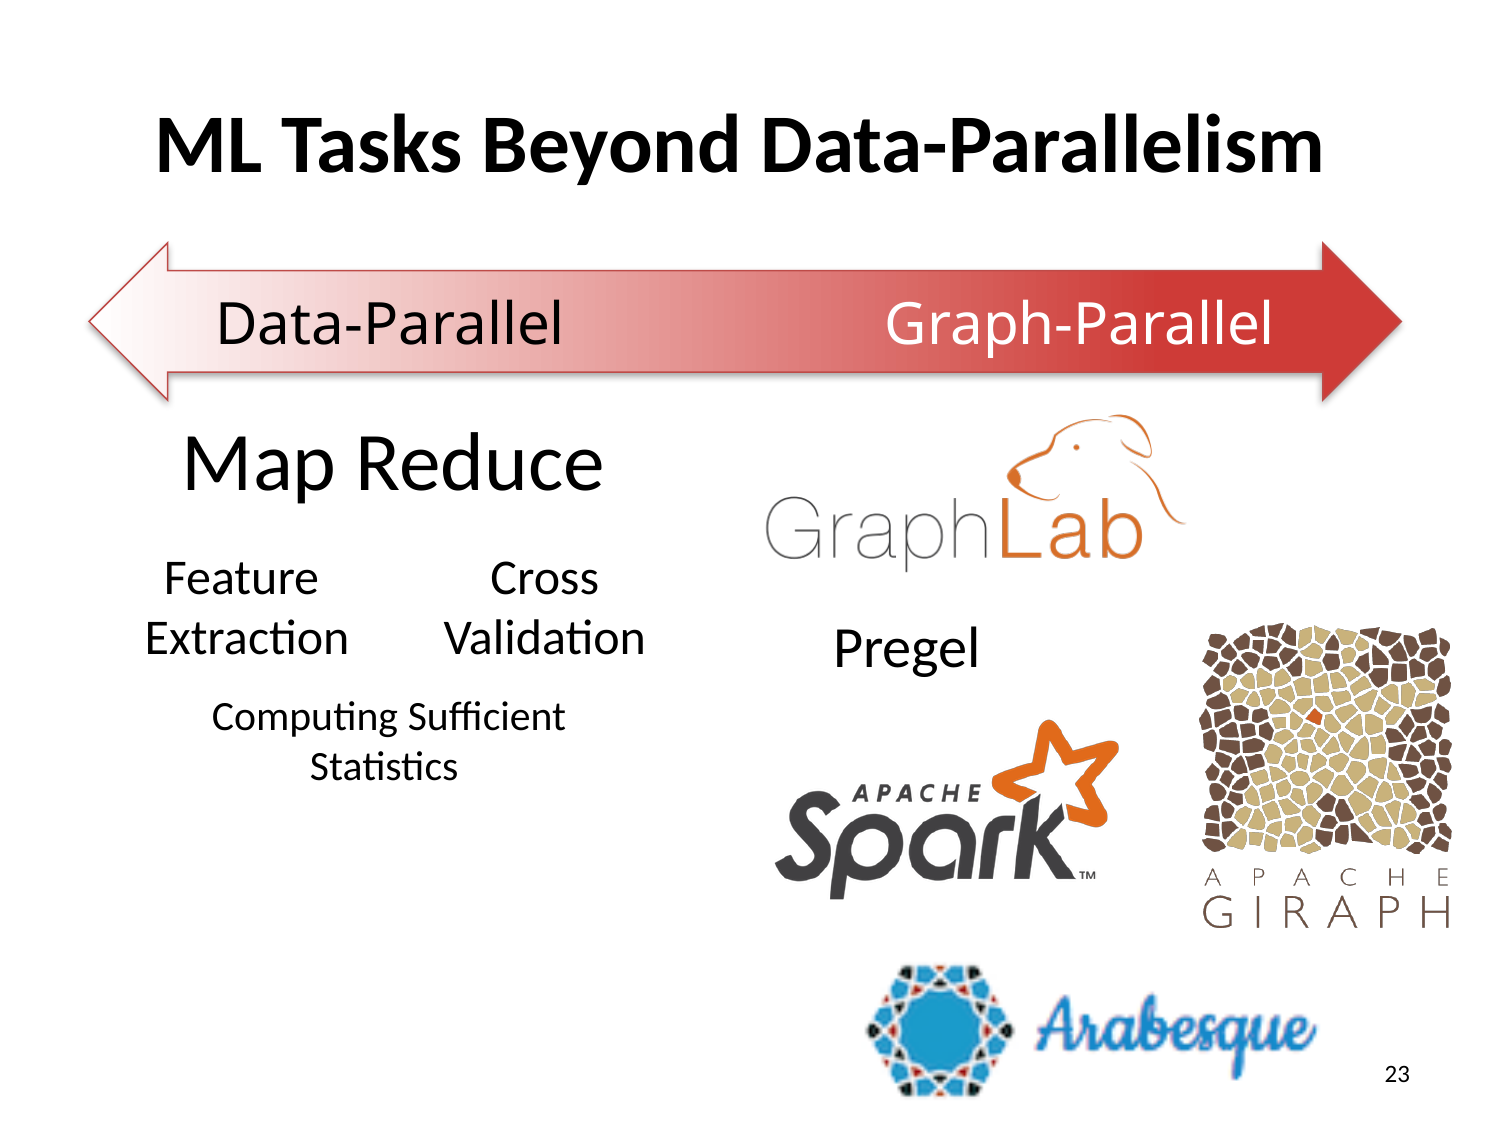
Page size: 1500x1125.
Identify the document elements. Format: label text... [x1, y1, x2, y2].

picture [1198, 623, 1452, 929]
picture [773, 717, 1119, 902]
text_box Computing Sufficient Statistics [196, 681, 582, 797]
text_box Feature Extraction [129, 537, 365, 673]
text_box Cross Validation [428, 537, 661, 673]
text_box Pregel [818, 601, 996, 687]
title ML Tasks Beyond Data-Parallelism [75, 45, 1425, 233]
text_box Data-Parallel Graph-Parallel [89, 242, 1402, 400]
picture [857, 954, 1330, 1110]
picture [723, 404, 1235, 579]
slide_number 23 [1334, 1042, 1425, 1103]
text_box Map Reduce [167, 399, 621, 515]
